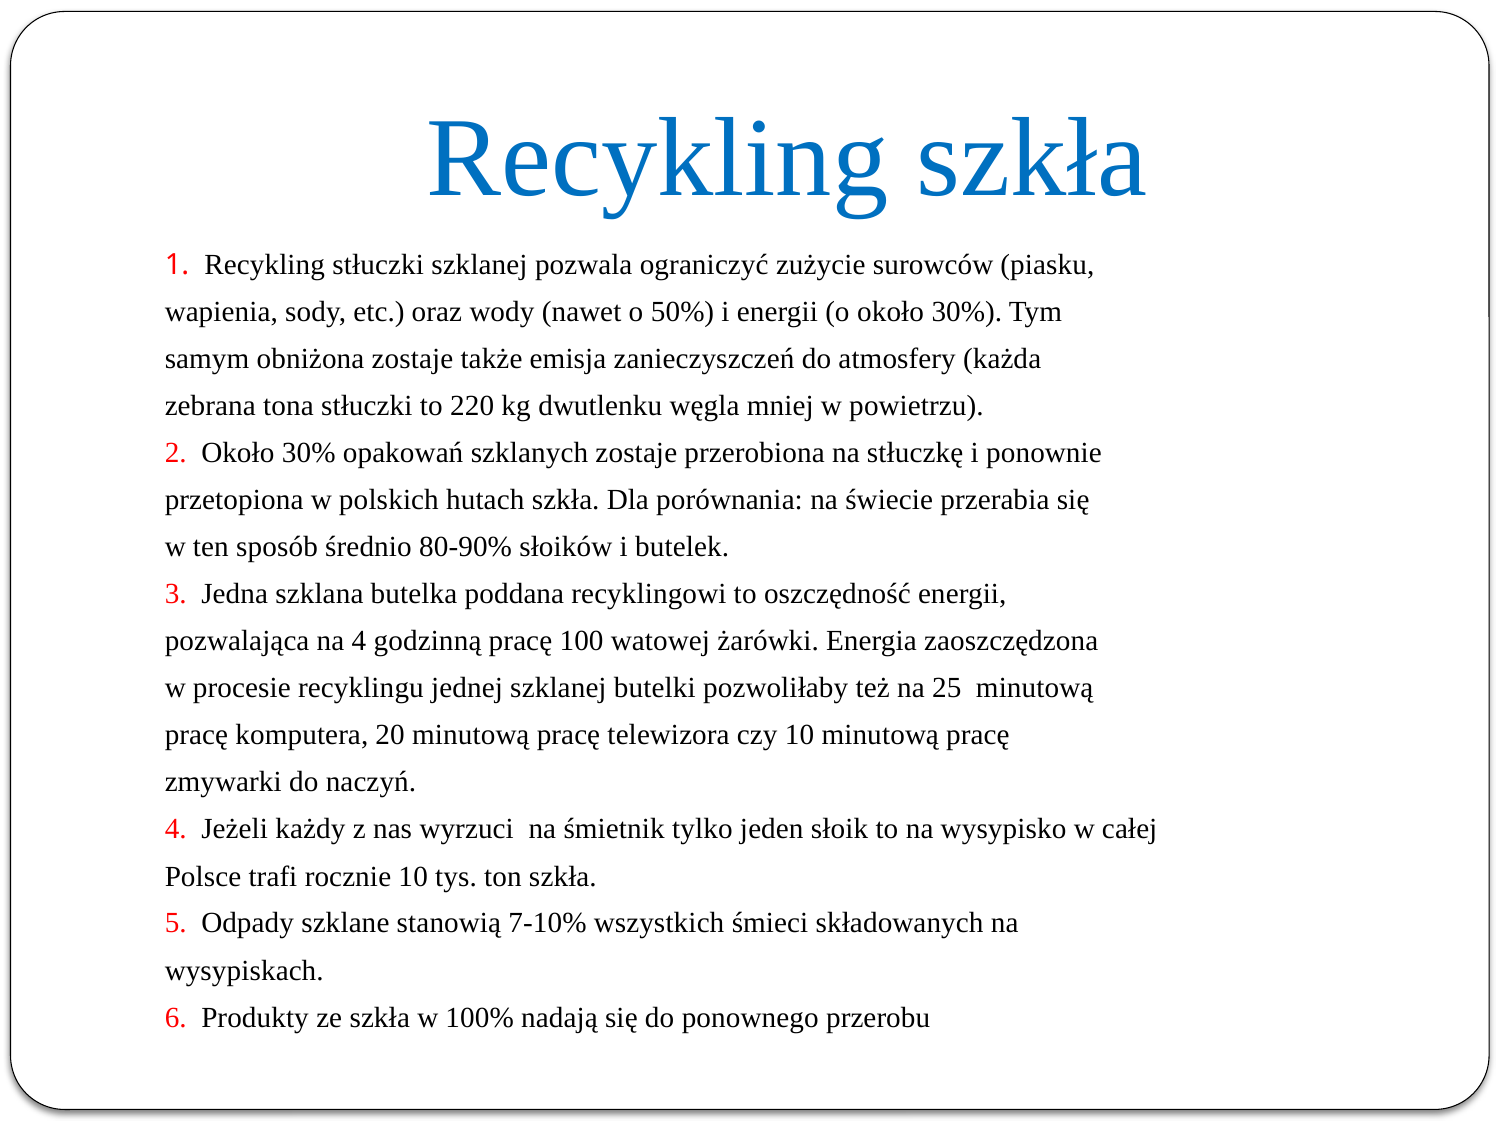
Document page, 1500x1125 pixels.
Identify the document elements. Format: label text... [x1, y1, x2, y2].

title Recykling szkła [150, 45, 1425, 233]
list 1. Recykling stłuczki szklanej pozwala ograniczyć zużycie surowców (piasku, wapienia, sody, etc.) oraz wody (nawet o 50%) i energii (o około 30%). Tym samym obniżona zostaje także emisja zanieczyszczeń do atmosfery (każda zebrana tona stłuczki to 220 kg dwutlenku węgla mniej w powietrzu). 2. Około 30% opakowań szklanych zostaje przerobiona na stłuczkę i ponownie przetopiona w polskich hutach szkła. Dla porównania: na świecie przerabia się w ten sposób średnio 80-90% słoików i butelek. 3. Jedna szklana butelka poddana recyklingowi to oszczędność energii, pozwalająca na 4 godzinną pracę 100 watowej żarówki. Energia zaoszczędzona w procesie recyklingu jednej szklanej butelki pozwoliłaby też na 25 minutową pracę komputera, 20 minutową pracę telewizora czy 10 minutową pracę zmywarki do naczyń. 4. Jeżeli każdy z nas wyrzuci na śmietnik tylko jeden słoik to na wysypisko w całej Polsce trafi rocznie 10 tys. ton szkła. 5. Odpady szklane stanowią 7-10% wszystkich śmieci składowanych na wysypiskach. 6. Produkty ze szkła w 100% nadają się do ponownego przerobu [150, 237, 1425, 988]
